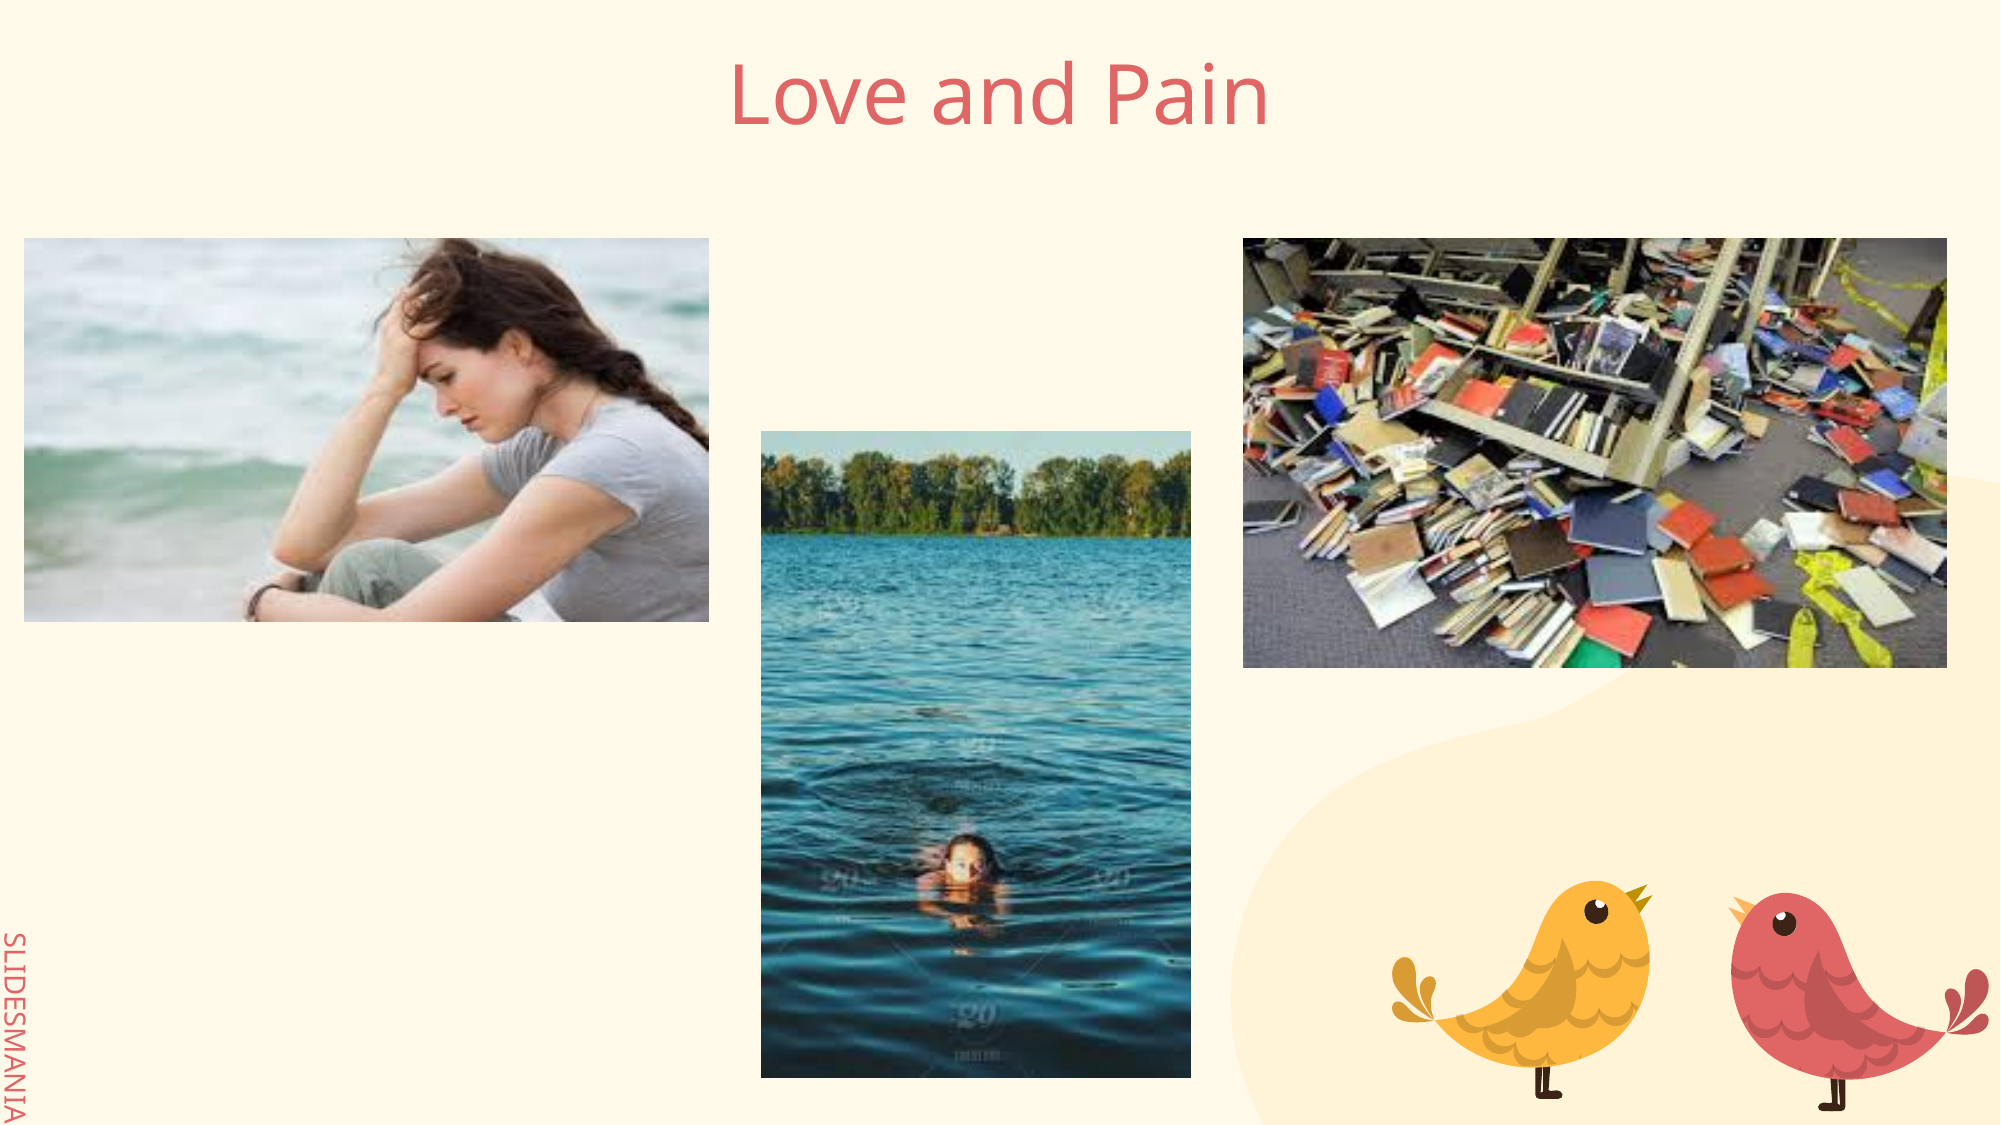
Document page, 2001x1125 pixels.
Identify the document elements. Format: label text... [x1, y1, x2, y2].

picture [760, 431, 1191, 1078]
title Love and Pain [542, 21, 1458, 147]
picture [1243, 237, 1948, 669]
picture [24, 237, 709, 623]
